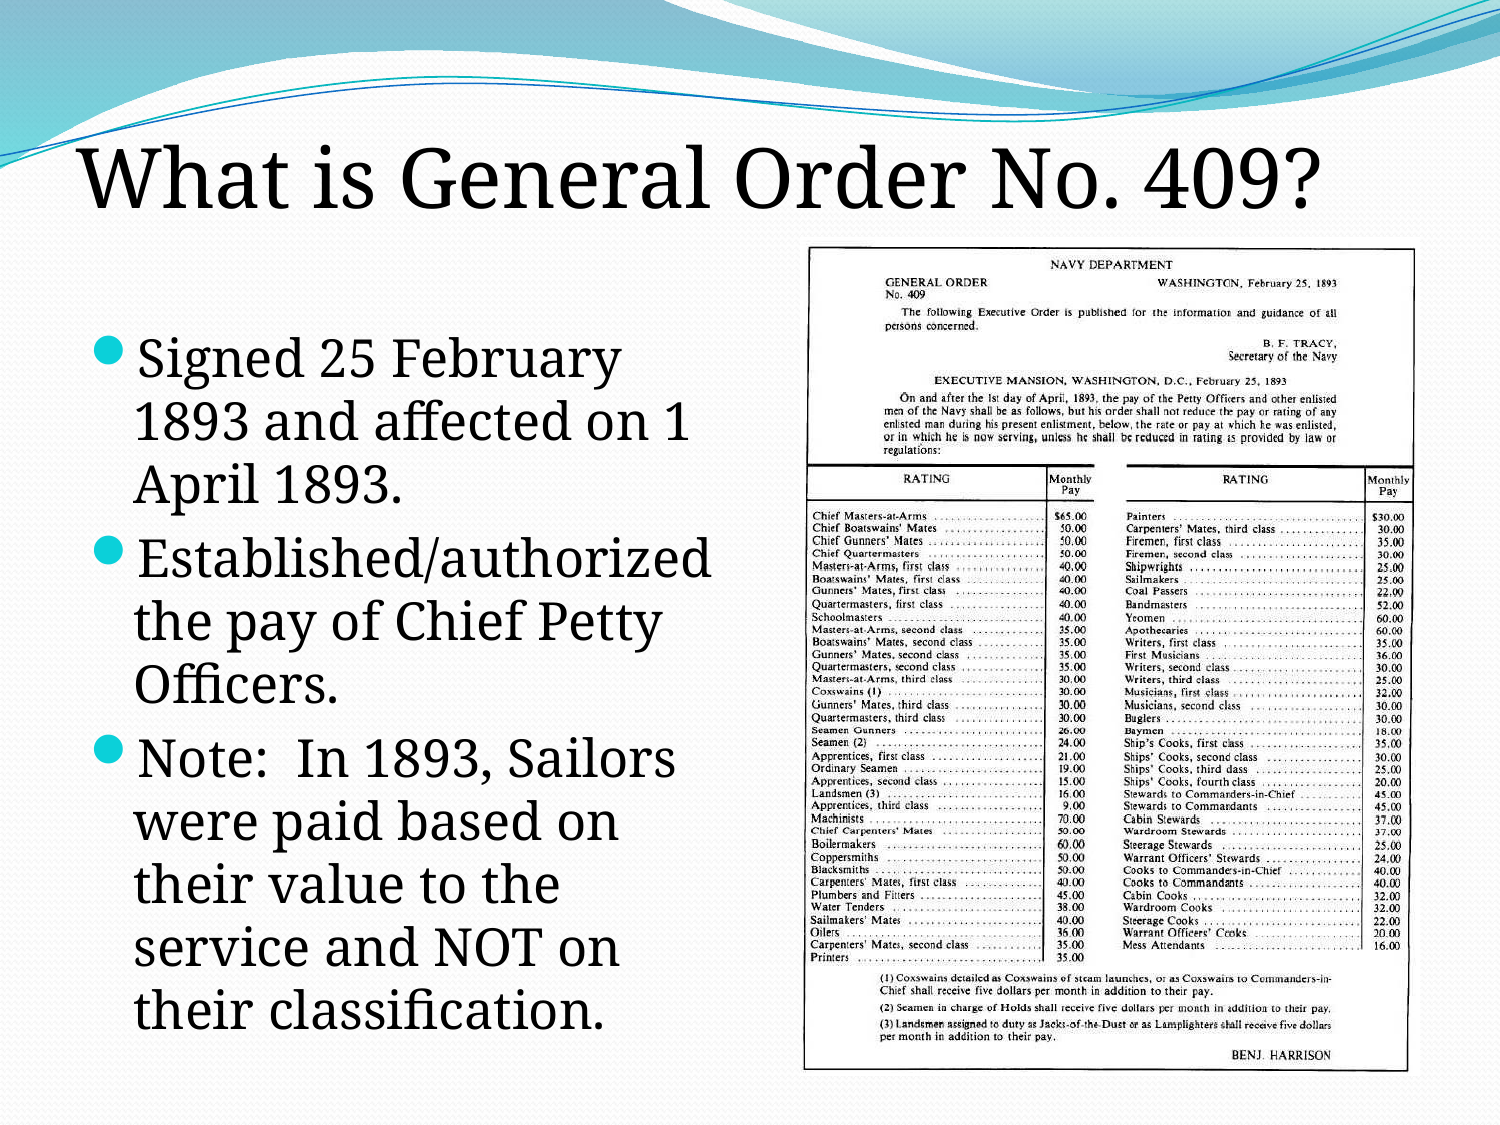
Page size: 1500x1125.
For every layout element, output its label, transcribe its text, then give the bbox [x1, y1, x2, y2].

picture [799, 237, 1420, 1076]
list Signed 25 February 1893 and affected on 1 April 1893. Established/authorized the pay of Chief Petty Officers. Note: In 1893, Sailors were paid based on their value to the service and NOT on their classification. [75, 317, 738, 1050]
title What is General Order No. 409? [75, 109, 1425, 225]
